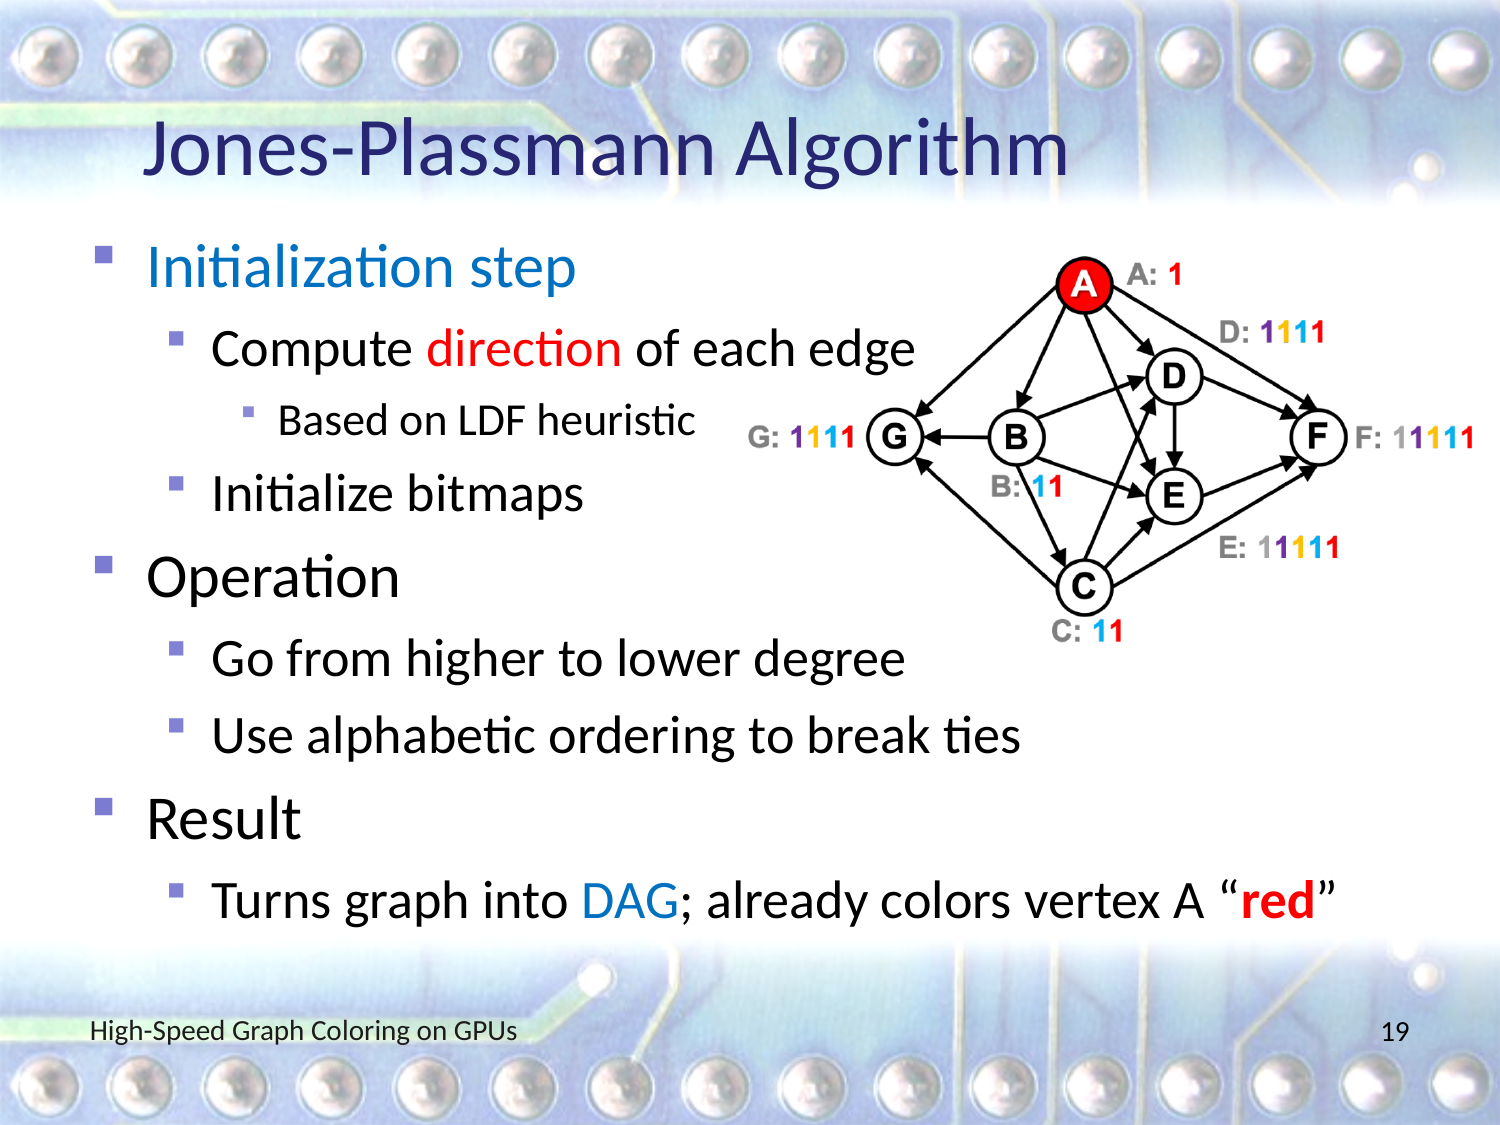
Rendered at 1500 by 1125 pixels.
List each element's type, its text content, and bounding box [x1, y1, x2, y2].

list Initialization step Compute direction of each edge Based on LDF heuristic Initialize bitmaps Operation Go from higher to lower degree Use alphabetic ordering to break ties Result Turns graph into DAG; already colors vertex A “red” [74, 216, 1459, 953]
slide_number 19 [1112, 979, 1426, 1055]
picture [728, 245, 1498, 667]
slide_number High-Speed Graph Coloring on GPUs [74, 978, 1113, 1055]
title Jones-Plassmann Algorithm [74, 89, 1426, 195]
